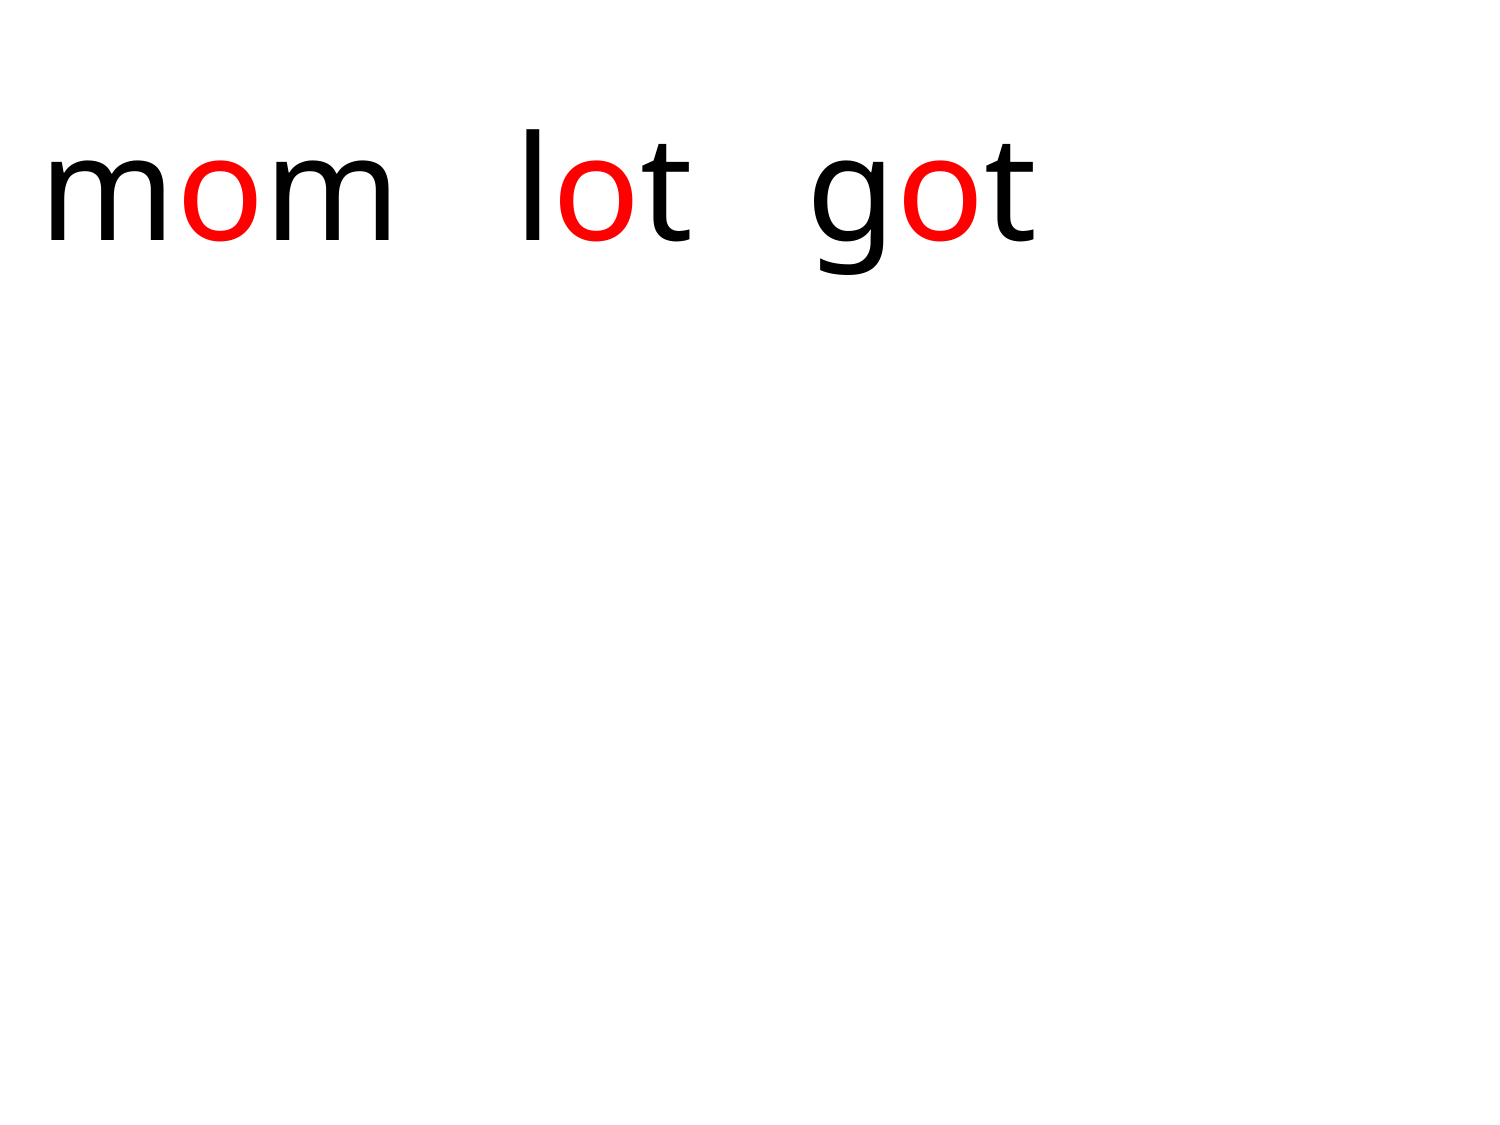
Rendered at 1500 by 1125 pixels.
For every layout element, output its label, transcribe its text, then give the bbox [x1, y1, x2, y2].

text_box mom lot got [25, 87, 1485, 277]
